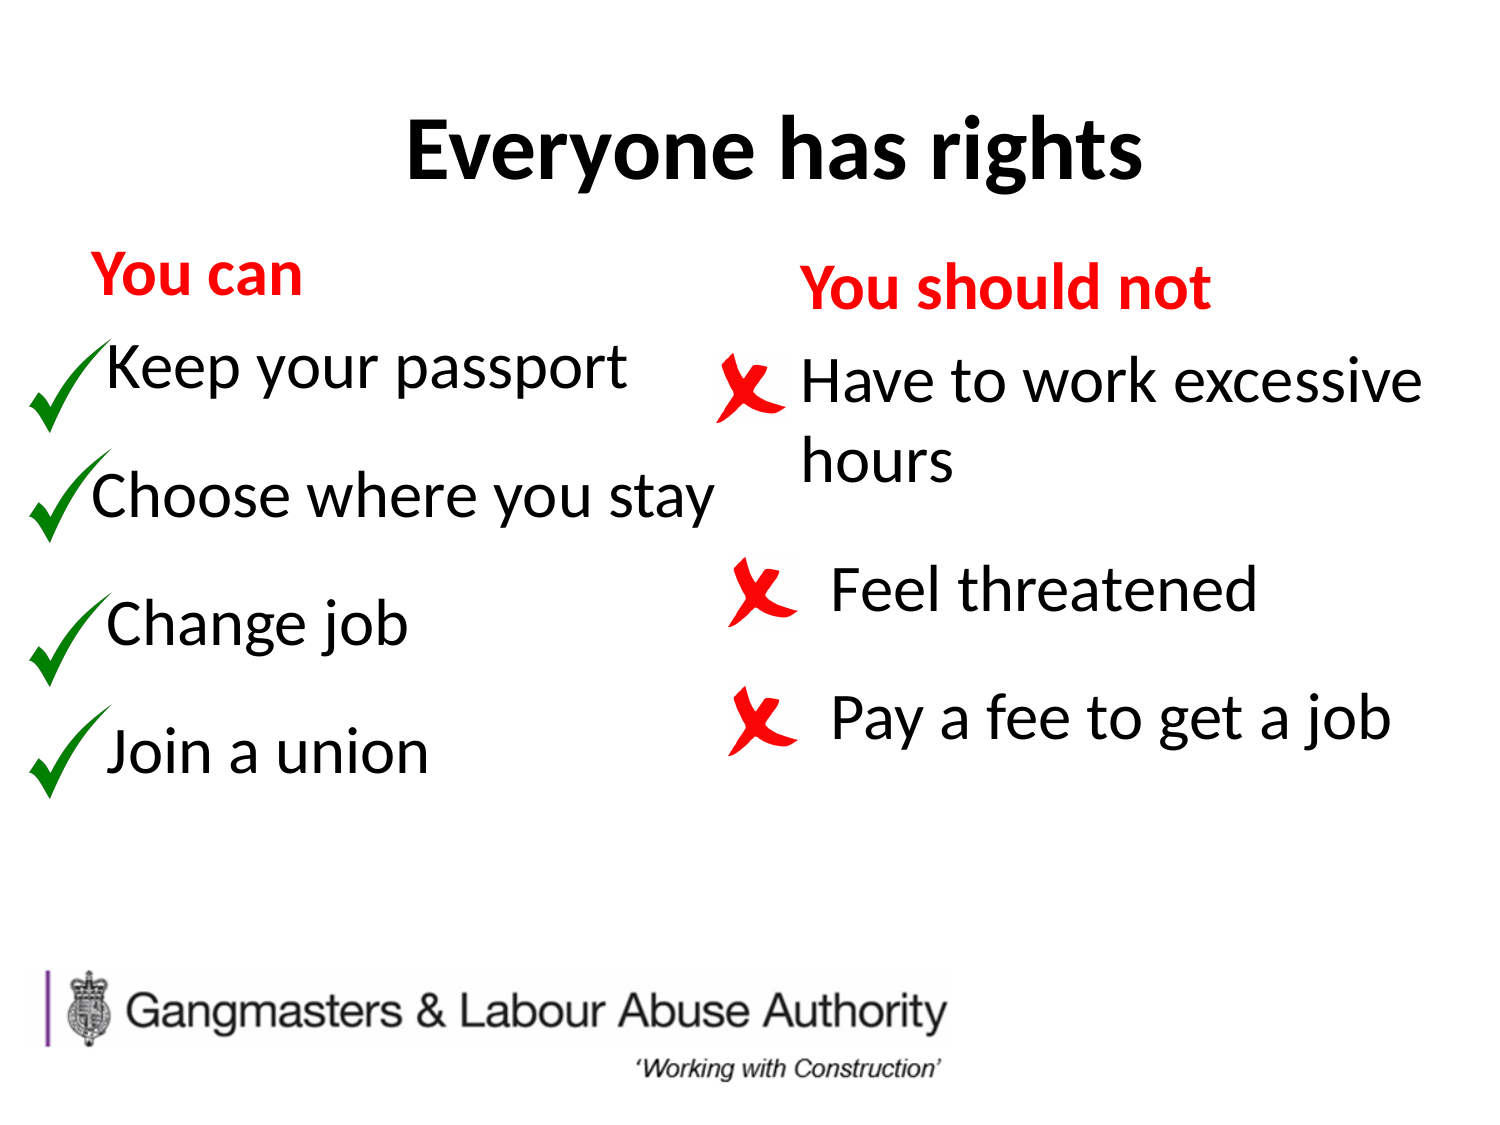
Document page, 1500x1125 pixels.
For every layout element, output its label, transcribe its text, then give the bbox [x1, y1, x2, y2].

picture [29, 703, 113, 799]
title Everyone has rights [100, 48, 1451, 237]
picture [29, 591, 113, 687]
picture [715, 353, 786, 424]
text_box You should not Have to work excessive hours Feel threatened Pay a fee to get a job [785, 234, 1500, 978]
picture [727, 557, 798, 627]
list You can Keep your passport Choose where you stay Change job Join a union [1, 221, 741, 964]
picture [29, 337, 113, 433]
picture [29, 448, 113, 544]
picture [727, 686, 798, 756]
picture [23, 956, 974, 1091]
